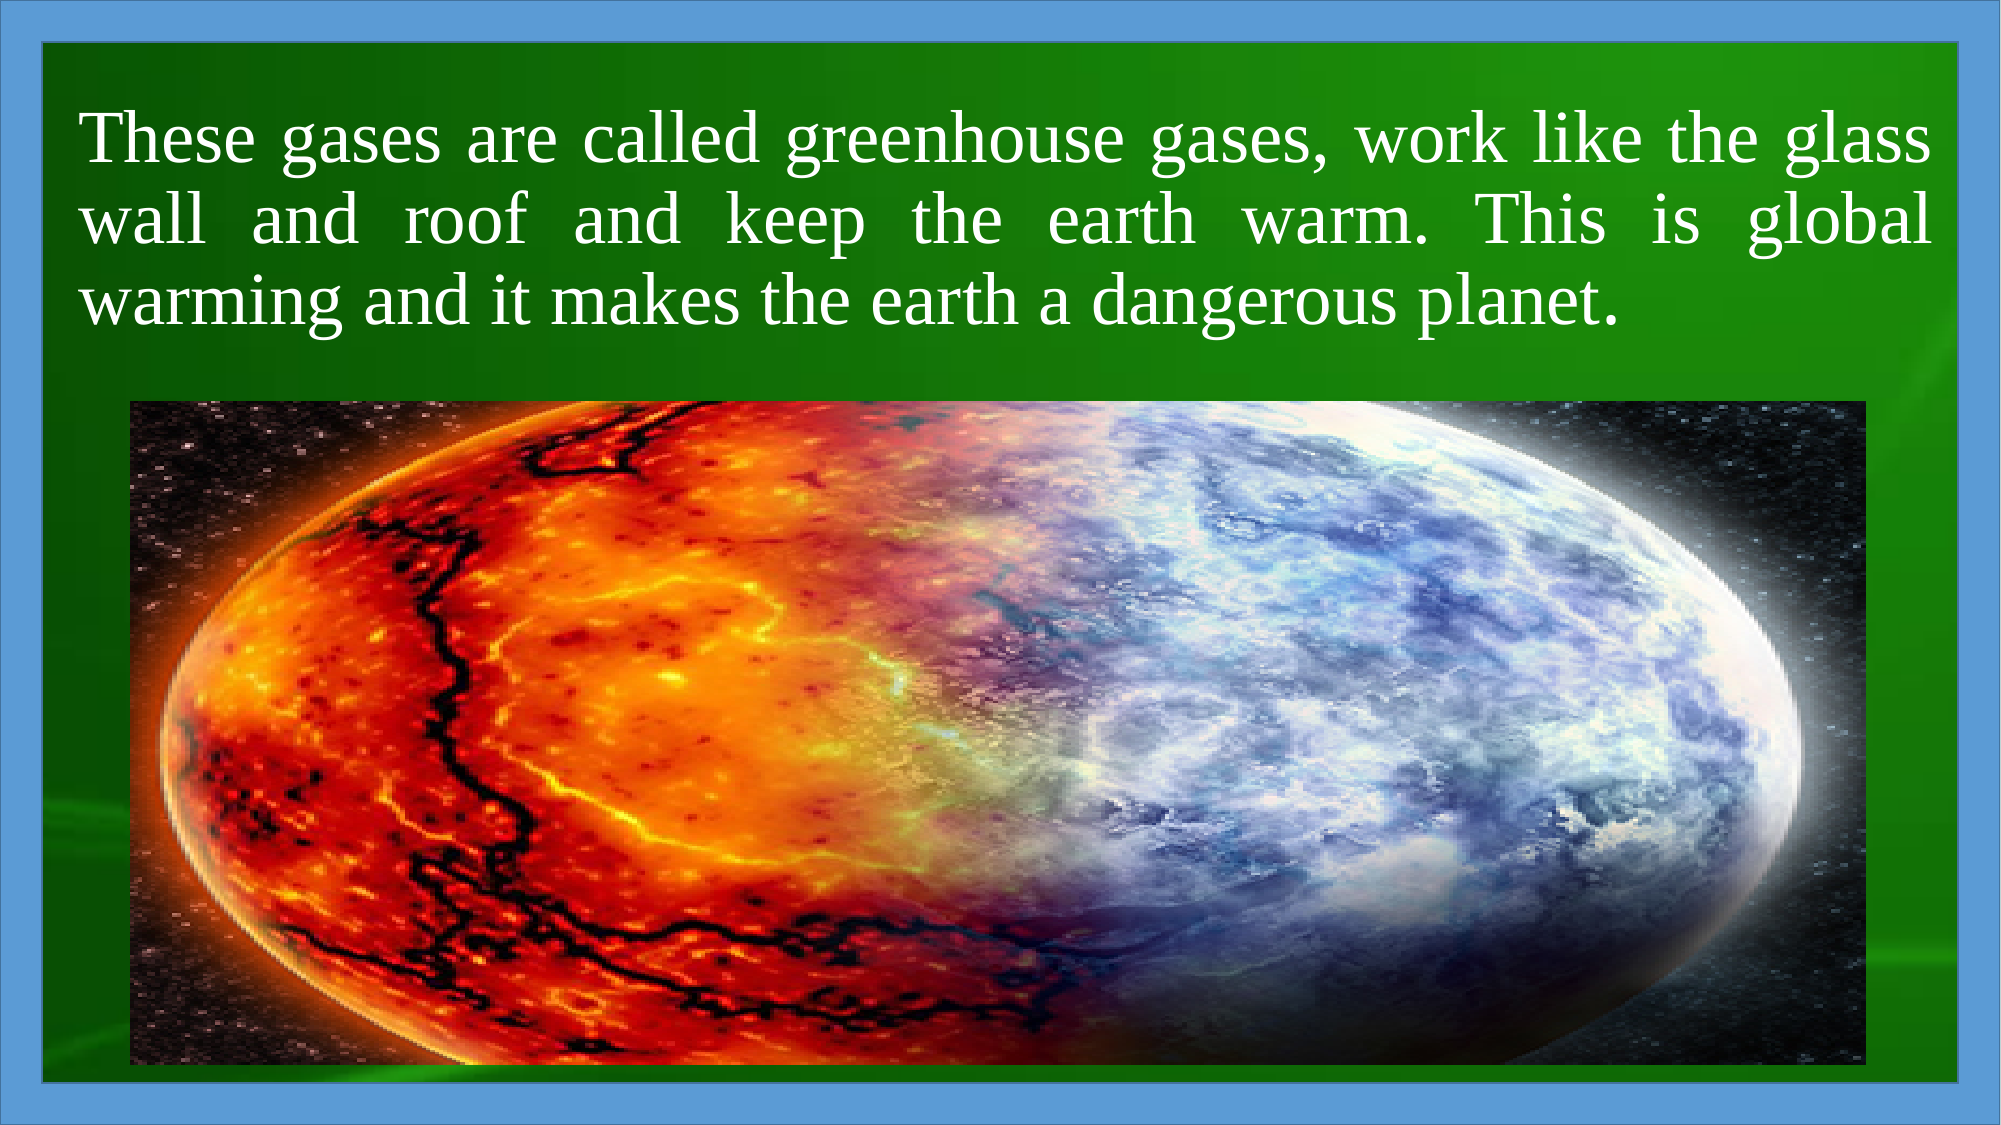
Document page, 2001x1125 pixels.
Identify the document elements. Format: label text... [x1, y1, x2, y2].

picture [43, 43, 1957, 1082]
text_box These gases are called greenhouse gases, work like the glass wall and roof and keep the earth warm. This is global warming and it makes the earth a dangerous planet. [63, 90, 1950, 454]
